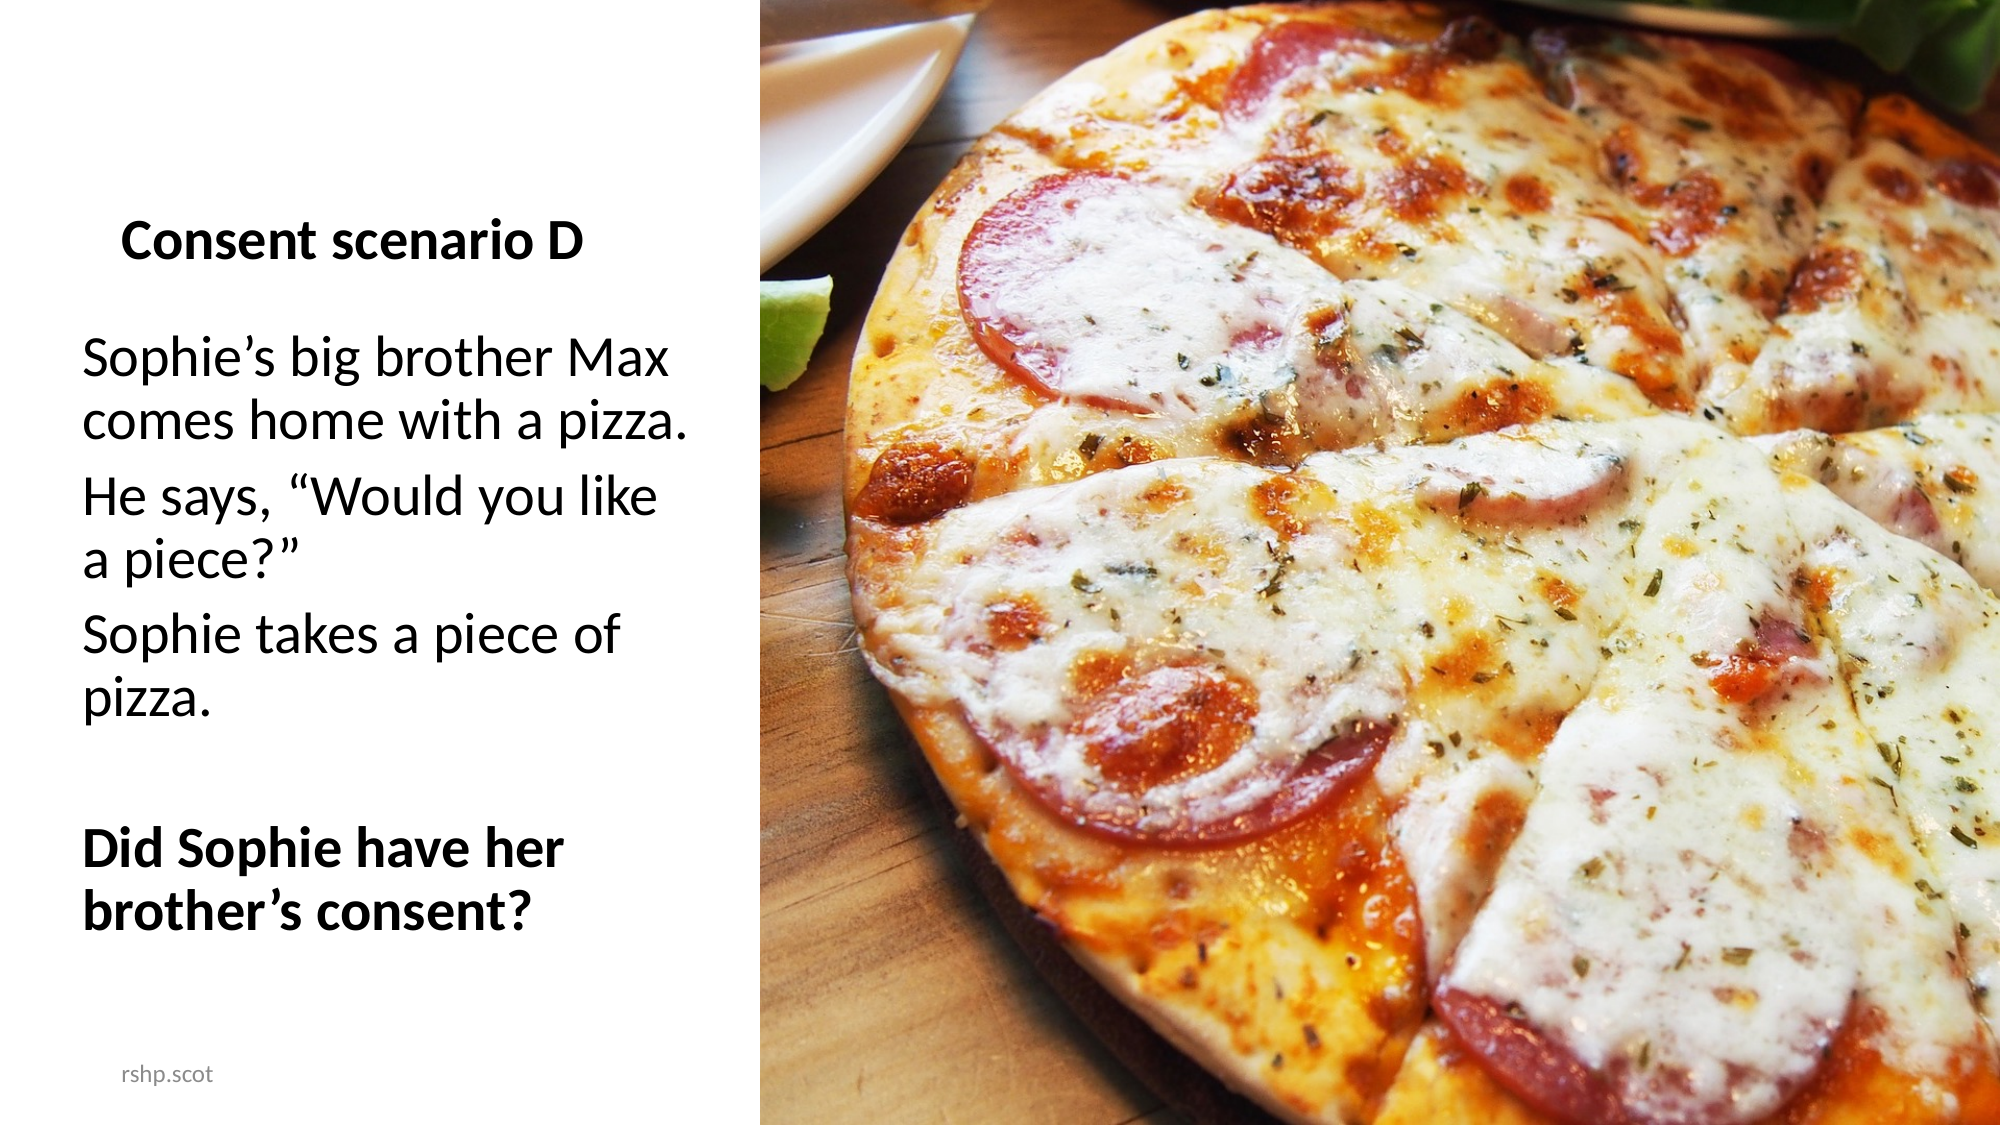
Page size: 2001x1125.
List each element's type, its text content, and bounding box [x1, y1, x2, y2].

footer rshp.scot [106, 1042, 706, 1103]
picture [760, 0, 2000, 1125]
title Consent scenario D [106, 103, 706, 319]
text_box Sophie’s big brother Max comes home with a pizza. He says, “Would you like a piece?” Sophie takes a piece of pizza. Did Sophie have her brother’s consent? [67, 319, 706, 940]
